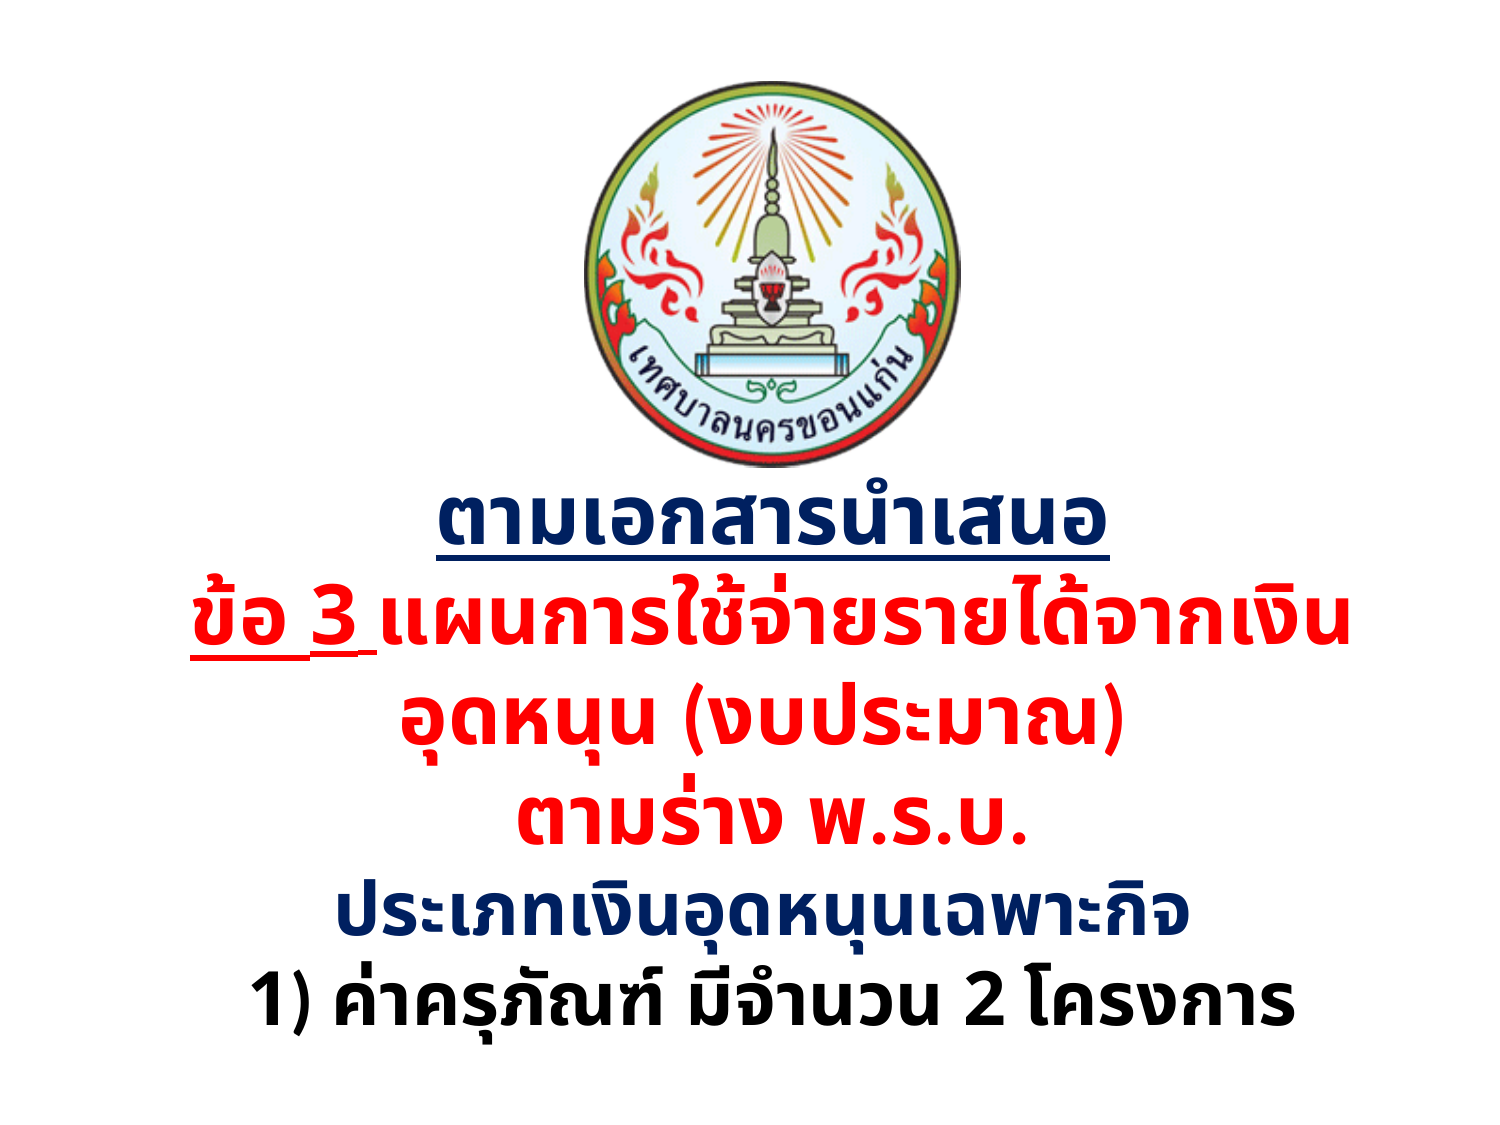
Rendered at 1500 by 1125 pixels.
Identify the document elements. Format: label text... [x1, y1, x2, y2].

title ตามเอกสารนำเสนอ ข้อ 3 แผนการใช้จ่ายรายได้จากเงินอุดหนุน (งบประมาณ) ตามร่าง พ.ร.บ. ประเภทเงินอุดหนุนเฉพาะกิจ 1) ค่าครุภัณฑ์ มีจำนวน 2 โครงการ [61, 456, 1485, 1045]
picture [584, 81, 961, 468]
